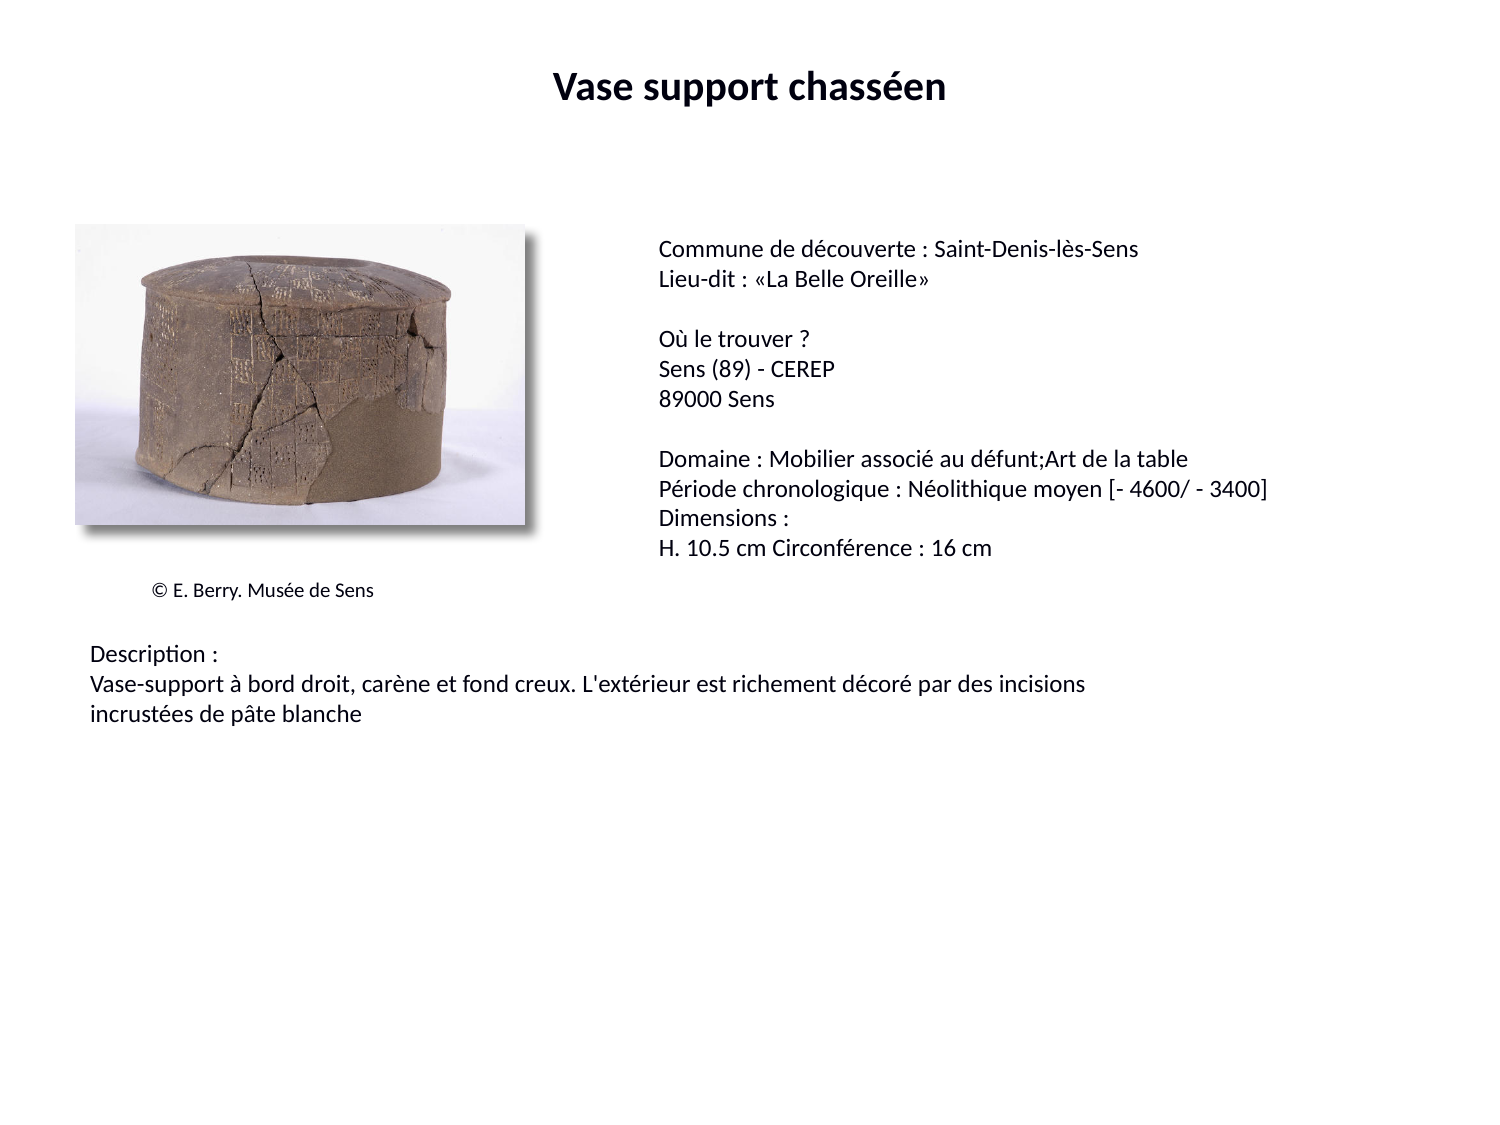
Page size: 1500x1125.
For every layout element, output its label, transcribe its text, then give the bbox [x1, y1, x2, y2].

text_box Description : Vase-support à bord droit, carène et fond creux. L'extérieur est richement décoré par des incisions incrustées de pâte blanche [74, 629, 1425, 735]
picture [74, 224, 526, 526]
text_box Commune de découverte : Saint-Denis-lès-Sens Lieu-dit : «La Belle Oreille» Où le trouver ? Sens (89) - CEREP 89000 Sens Domaine : Mobilier associé au défunt;Art de la table Période chronologique : Néolithique moyen [- 4600/ - 3400] Dimensions : H. 10.5 cm Circonférence : 16 cm [643, 224, 1500, 570]
text_box © E. Berry. Musée de Sens [0, 568, 525, 609]
text_box Vase support chasséen [374, 51, 1125, 117]
